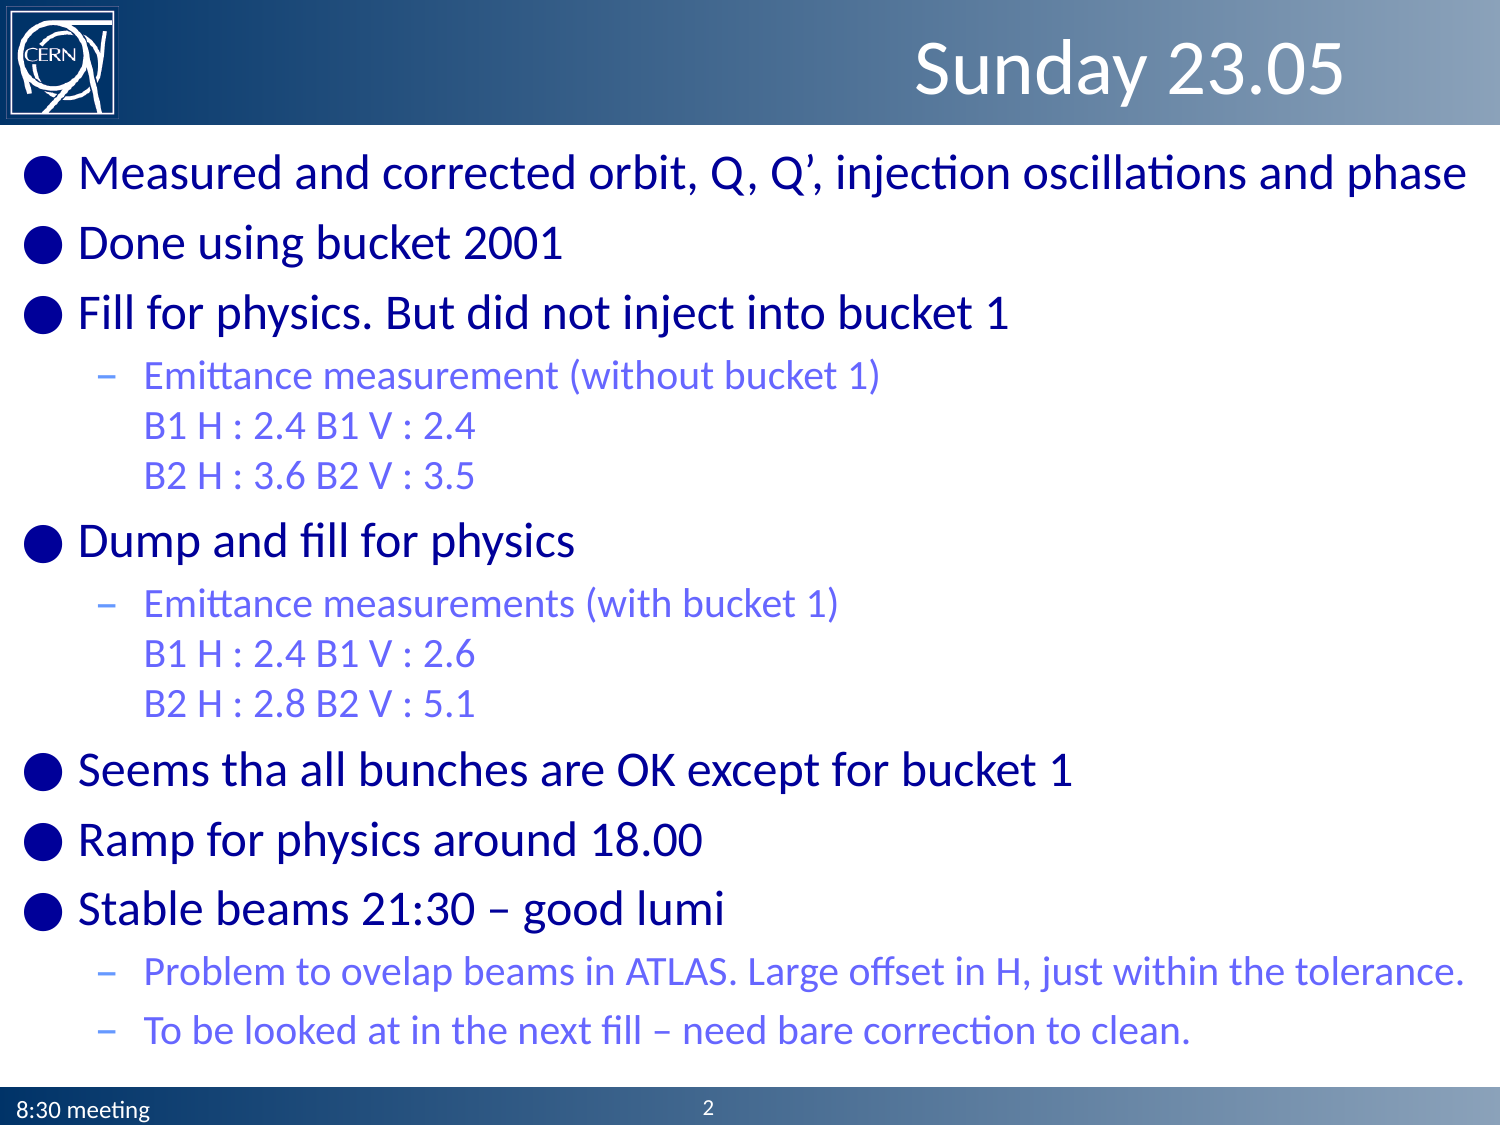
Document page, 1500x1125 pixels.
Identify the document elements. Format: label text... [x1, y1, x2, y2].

footer 8:30 meeting [0, 1093, 597, 1125]
slide_number 2 [687, 1089, 876, 1125]
list Measured and corrected orbit, Q, Q’, injection oscillations and phase Done using bucket 2001 Fill for physics. But did not inject into bucket 1 Emittance measurement (without bucket 1) B1 H : 2.4 B1 V : 2.4 B2 H : 3.6 B2 V : 3.5 Dump and fill for physics Emittance measurements (with bucket 1) B1 H : 2.4 B1 V : 2.6 B2 H : 2.8 B2 V : 5.1 Seems tha all bunches are OK except for bucket 1 Ramp for physics around 18.00 Stable beams 21:30 – good lumi Problem to ovelap beams in ATLAS. Large offset in H, just within the tolerance. To be looked at in the next fill – need bare correction to clean. [6, 131, 1500, 1090]
title Sunday 23.05 [124, 0, 1363, 126]
picture [6, 6, 119, 119]
